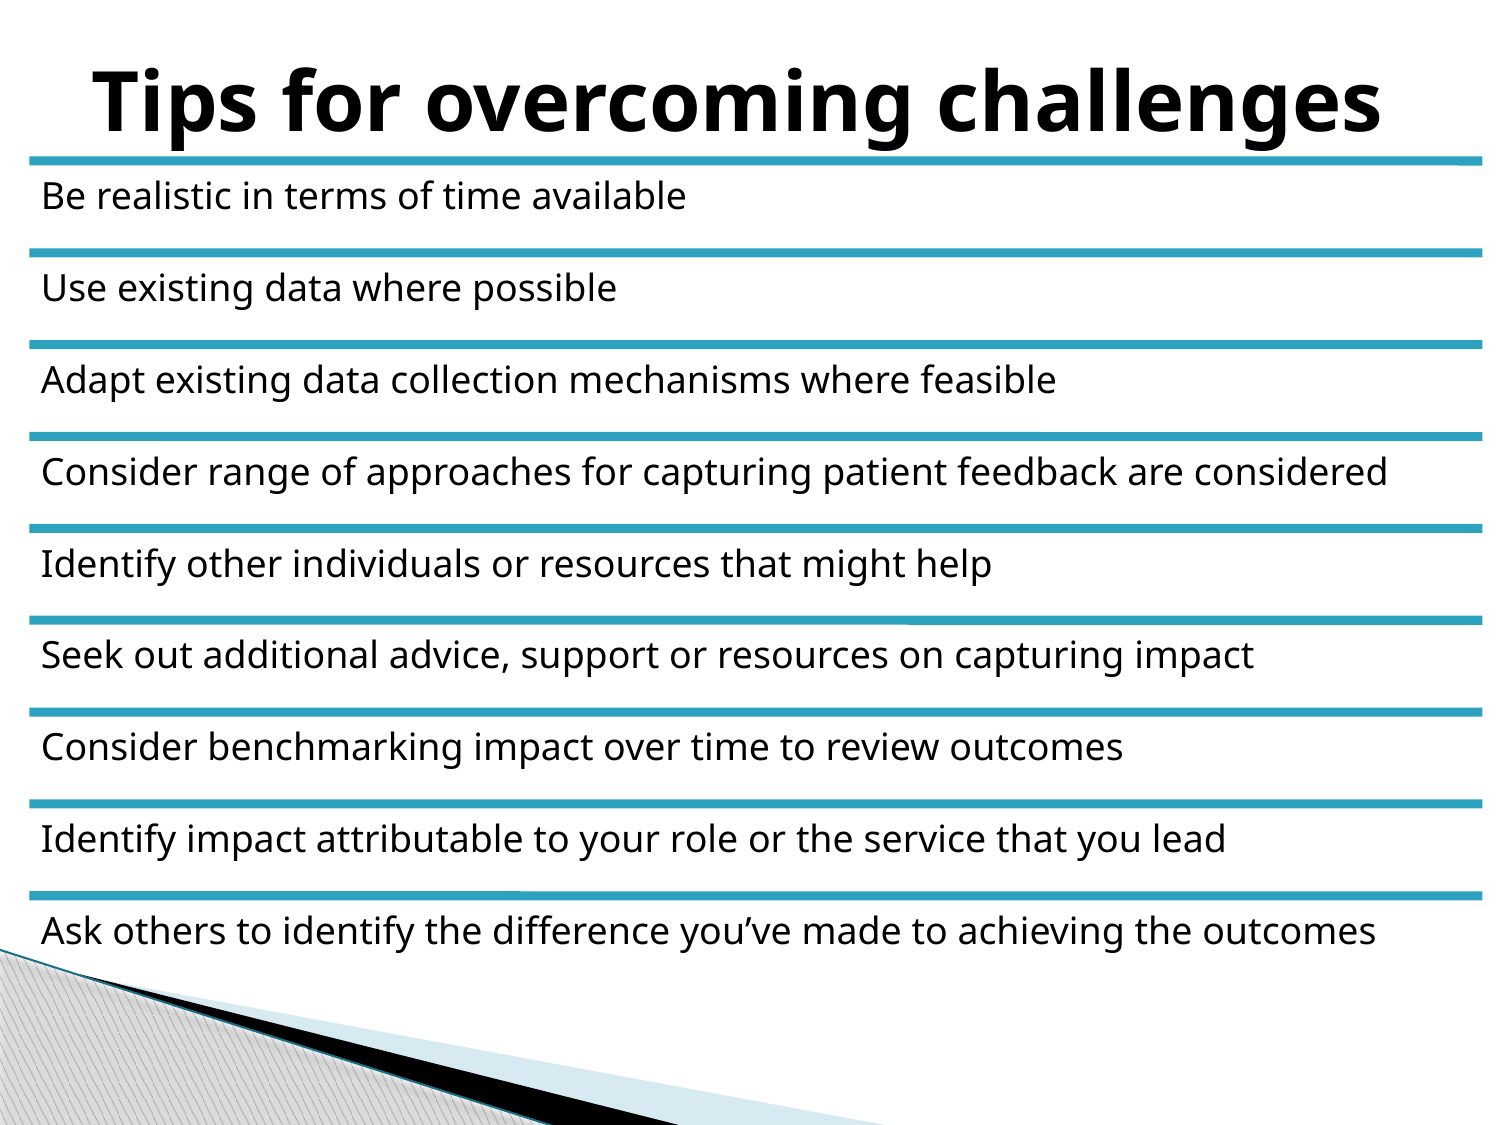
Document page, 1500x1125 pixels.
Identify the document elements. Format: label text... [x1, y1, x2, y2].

title Tips for overcoming challenges [76, 4, 1427, 160]
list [29, 160, 1483, 988]
